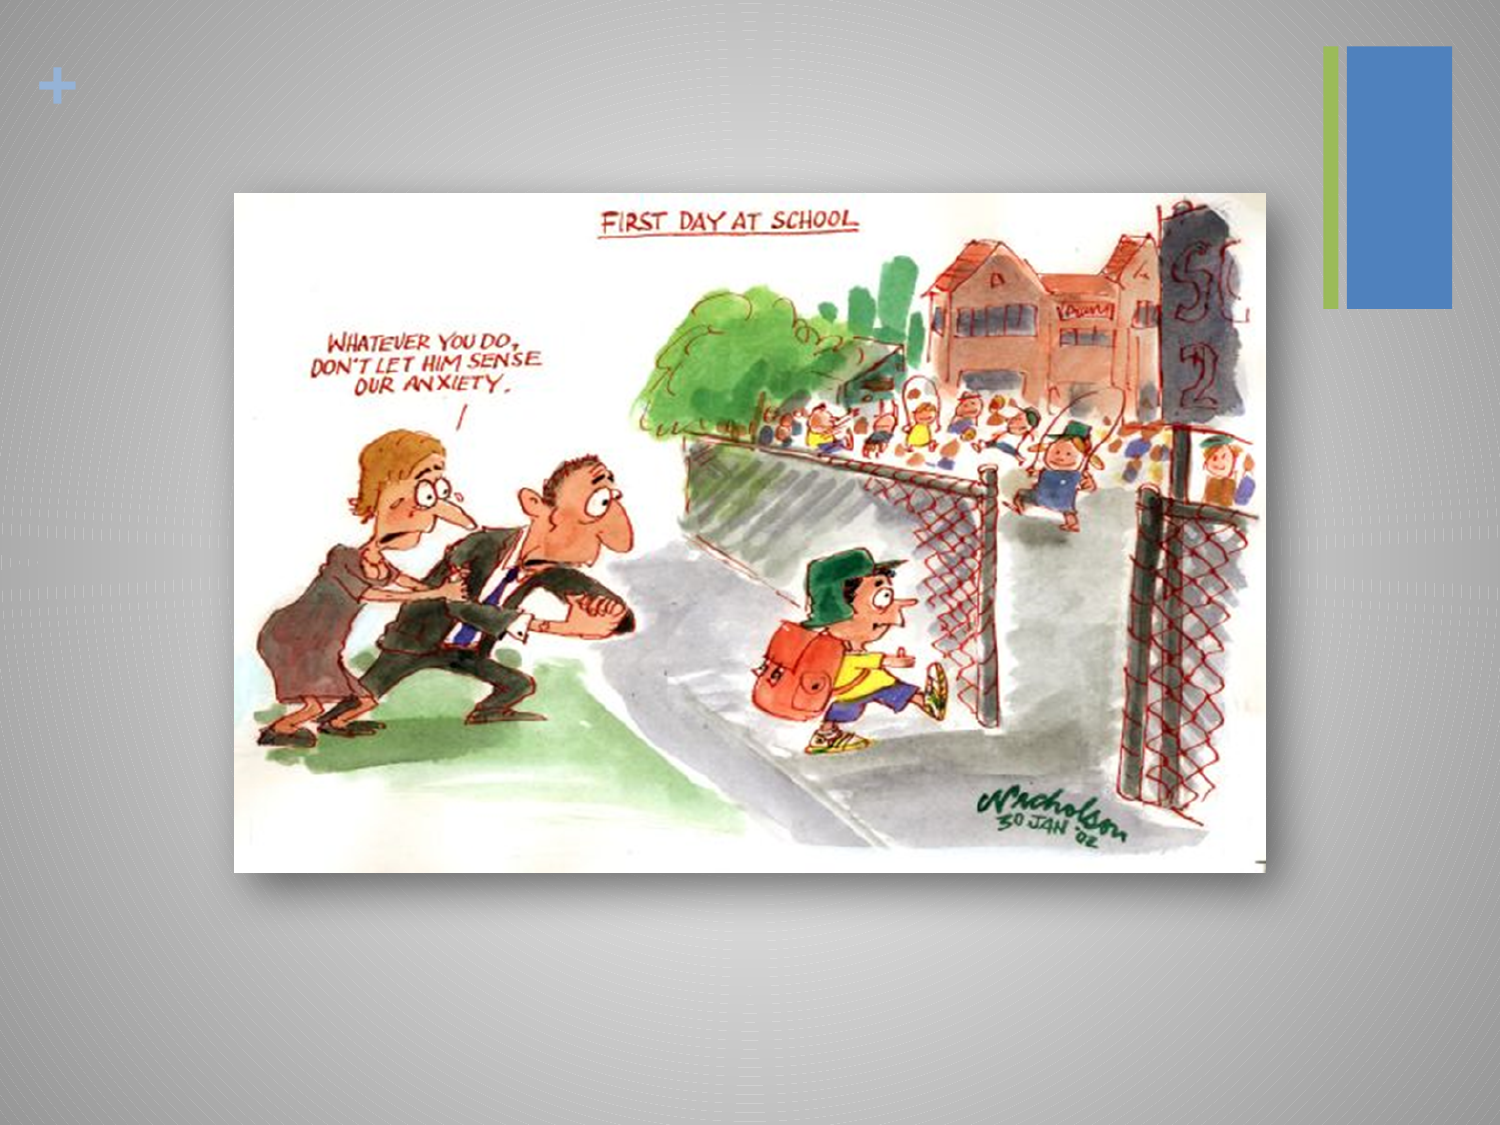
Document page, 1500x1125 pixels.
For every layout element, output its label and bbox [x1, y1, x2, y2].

picture [233, 193, 1266, 873]
